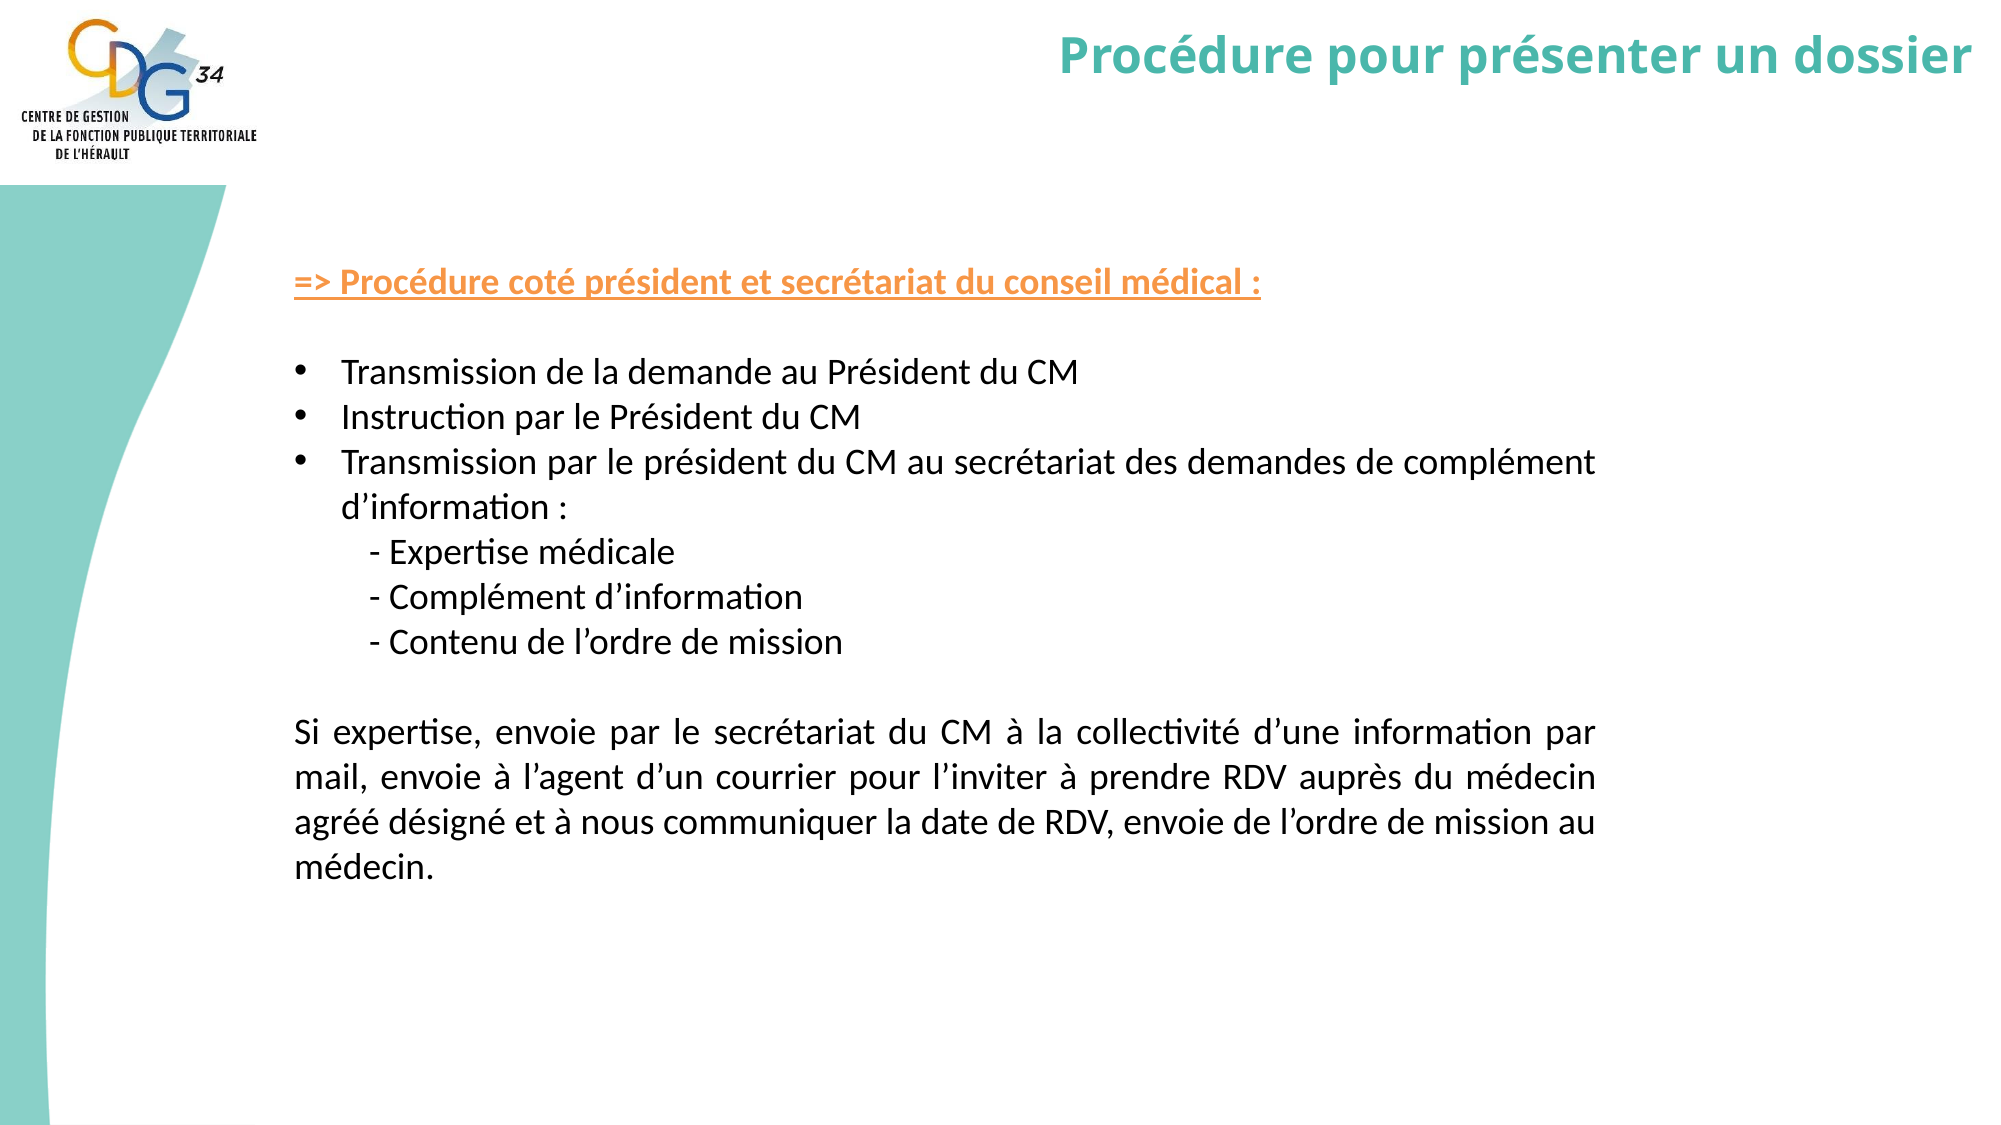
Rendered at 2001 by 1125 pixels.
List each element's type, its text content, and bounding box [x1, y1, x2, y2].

text_box => Procédure coté président et secrétariat du conseil médical : Transmission de la demande au Président du CM Instruction par le Président du CM Transmission par le président du CM au secrétariat des demandes de complément d’information : - Expertise médicale - Complément d’information - Contenu de l’ordre de mission Si expertise, envoie par le secrétariat du CM à la collectivité d’une information par mail, envoie à l’agent d’un courrier pour l’inviter à prendre RDV auprès du médecin agréé désigné et à nous communiquer la date de RDV, envoie de l’ordre de mission au médecin. [279, 249, 1613, 985]
list [237, 206, 1974, 752]
text_box [0, 185, 255, 1125]
title Procédure pour présenter un dossier [280, 23, 1974, 84]
text_box [0, 0, 280, 185]
